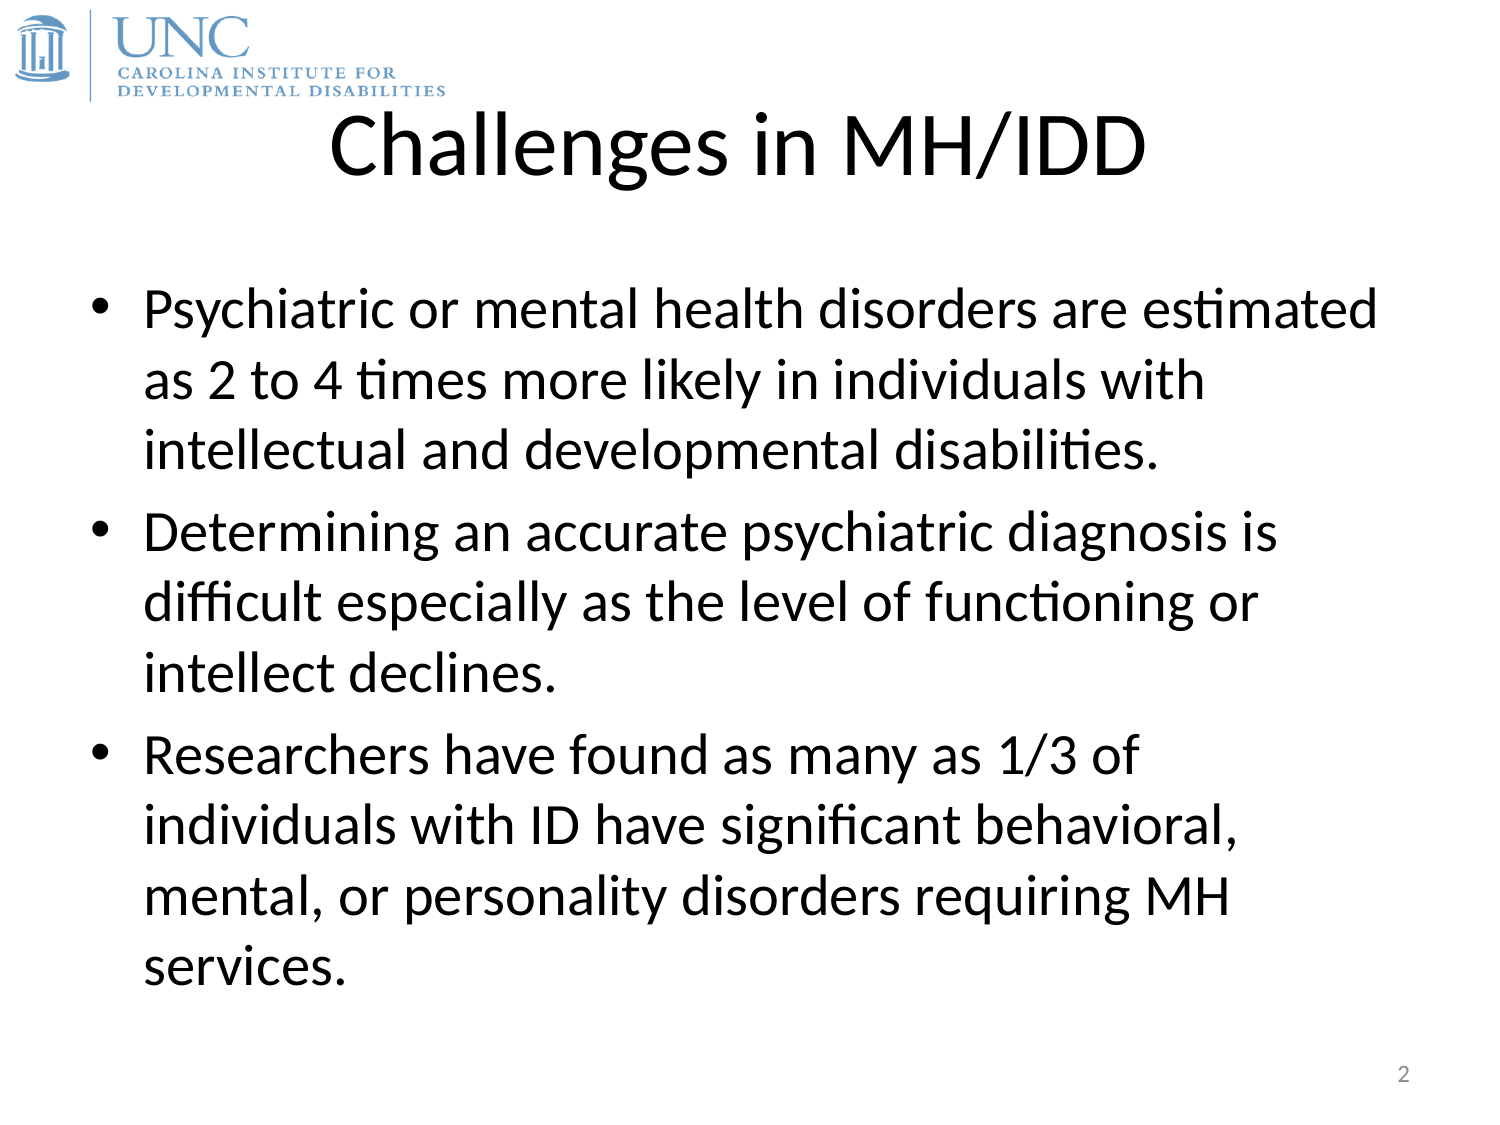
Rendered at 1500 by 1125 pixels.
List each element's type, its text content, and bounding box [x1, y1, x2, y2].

list Psychiatric or mental health disorders are estimated as 2 to 4 times more likely in individuals with intellectual and developmental disabilities. Determining an accurate psychiatric diagnosis is difficult especially as the level of functioning or intellect declines. Researchers have found as many as 1/3 of individuals with ID have significant behavioral, mental, or personality disorders requiring MH services. [75, 262, 1425, 1005]
slide_number 2 [1074, 1042, 1425, 1103]
title Challenges in MH/IDD [75, 45, 1425, 233]
picture [12, 7, 451, 105]
